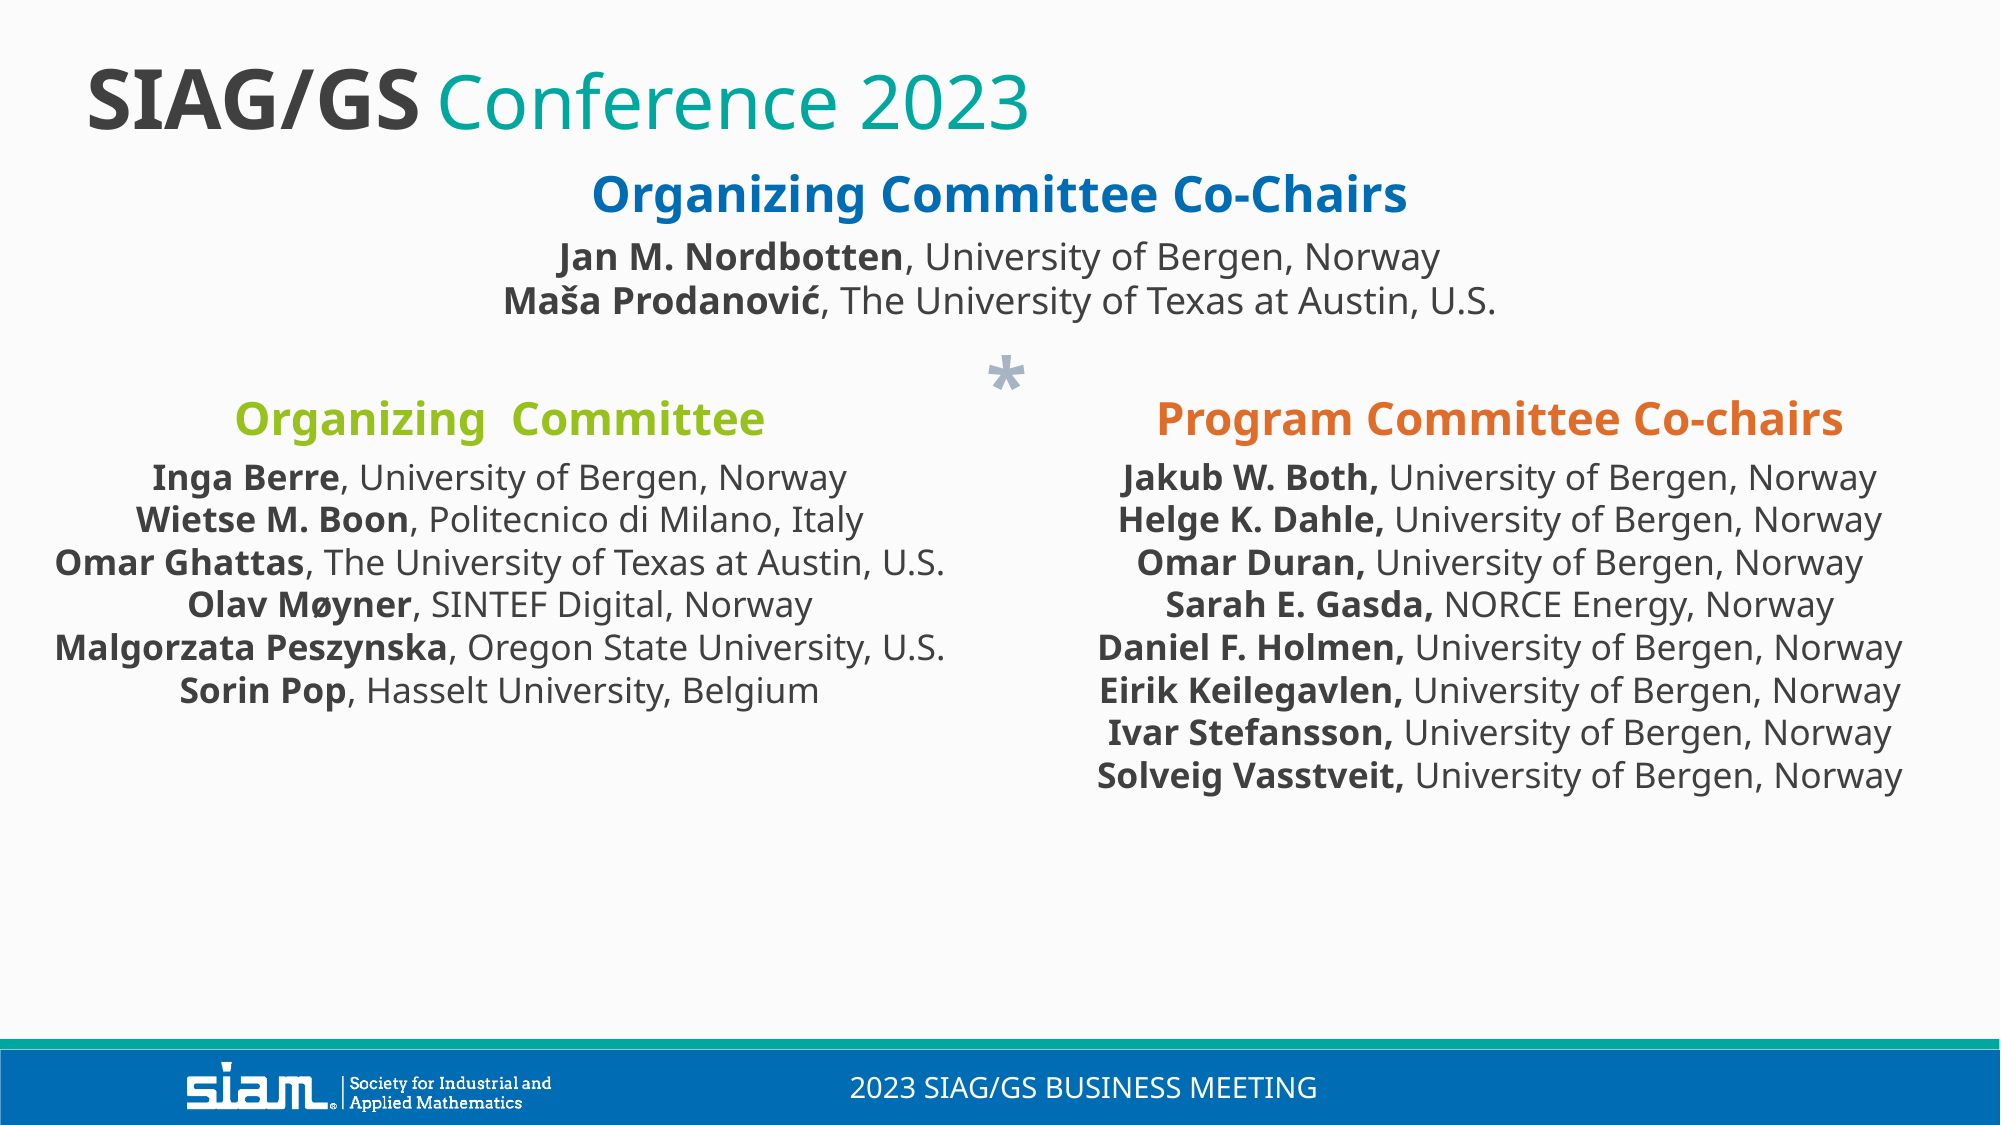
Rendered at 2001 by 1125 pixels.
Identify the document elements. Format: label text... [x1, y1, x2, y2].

text_box Organizing Committee Co-Chairs Jan M. Nordbotten, University of Bergen, Norway Maša Prodanović, The University of Texas at Austin, U.S. [0, 155, 2000, 330]
text_box SIAG/GS Conference 2023 [71, 39, 1952, 154]
picture [180, 1057, 559, 1118]
text_box Organizing Committee Inga Berre, University of Bergen, Norway Wietse M. Boon, Politecnico di Milano, Italy Omar Ghattas, The University of Texas at Austin, U.S. Olav Møyner, SINTEF Digital, Norway Malgorzata Peszynska, Oregon State University, U.S. Sorin Pop, Hasselt University, Belgium [0, 382, 999, 718]
text_box Program Committee Co-chairs Jakub W. Both, University of Bergen, Norway Helge K. Dahle, University of Bergen, Norway Omar Duran, University of Bergen, Norway Sarah E. Gasda, NORCE Energy, Norway Daniel F. Holmen, University of Bergen, Norway Eirik Keilegavlen, University of Bergen, Norway Ivar Stefansson, University of Bergen, Norway Solveig Vasstveit, University of Bergen, Norway [999, 382, 2000, 803]
text_box * [971, 329, 1052, 435]
footer 2023 SIAG/GS Business meeting [558, 1059, 1610, 1120]
